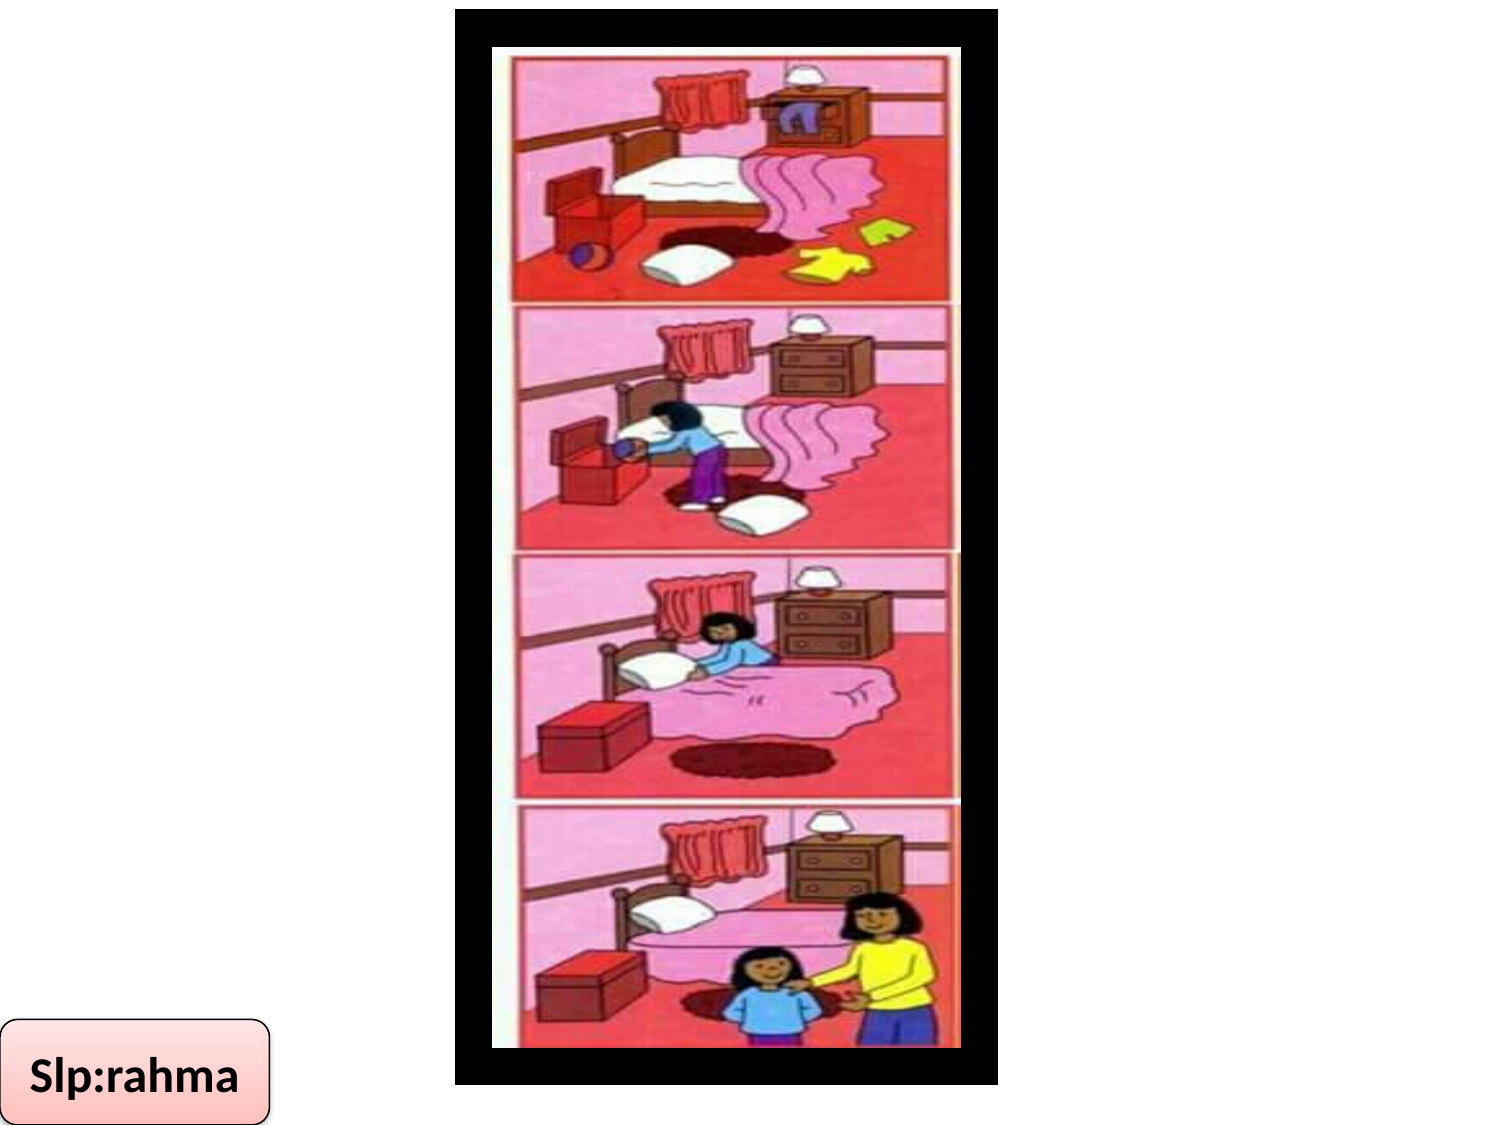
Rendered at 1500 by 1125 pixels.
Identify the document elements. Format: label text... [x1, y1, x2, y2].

text_box Slp:rahma [0, 1018, 271, 1125]
picture [491, 46, 962, 1048]
